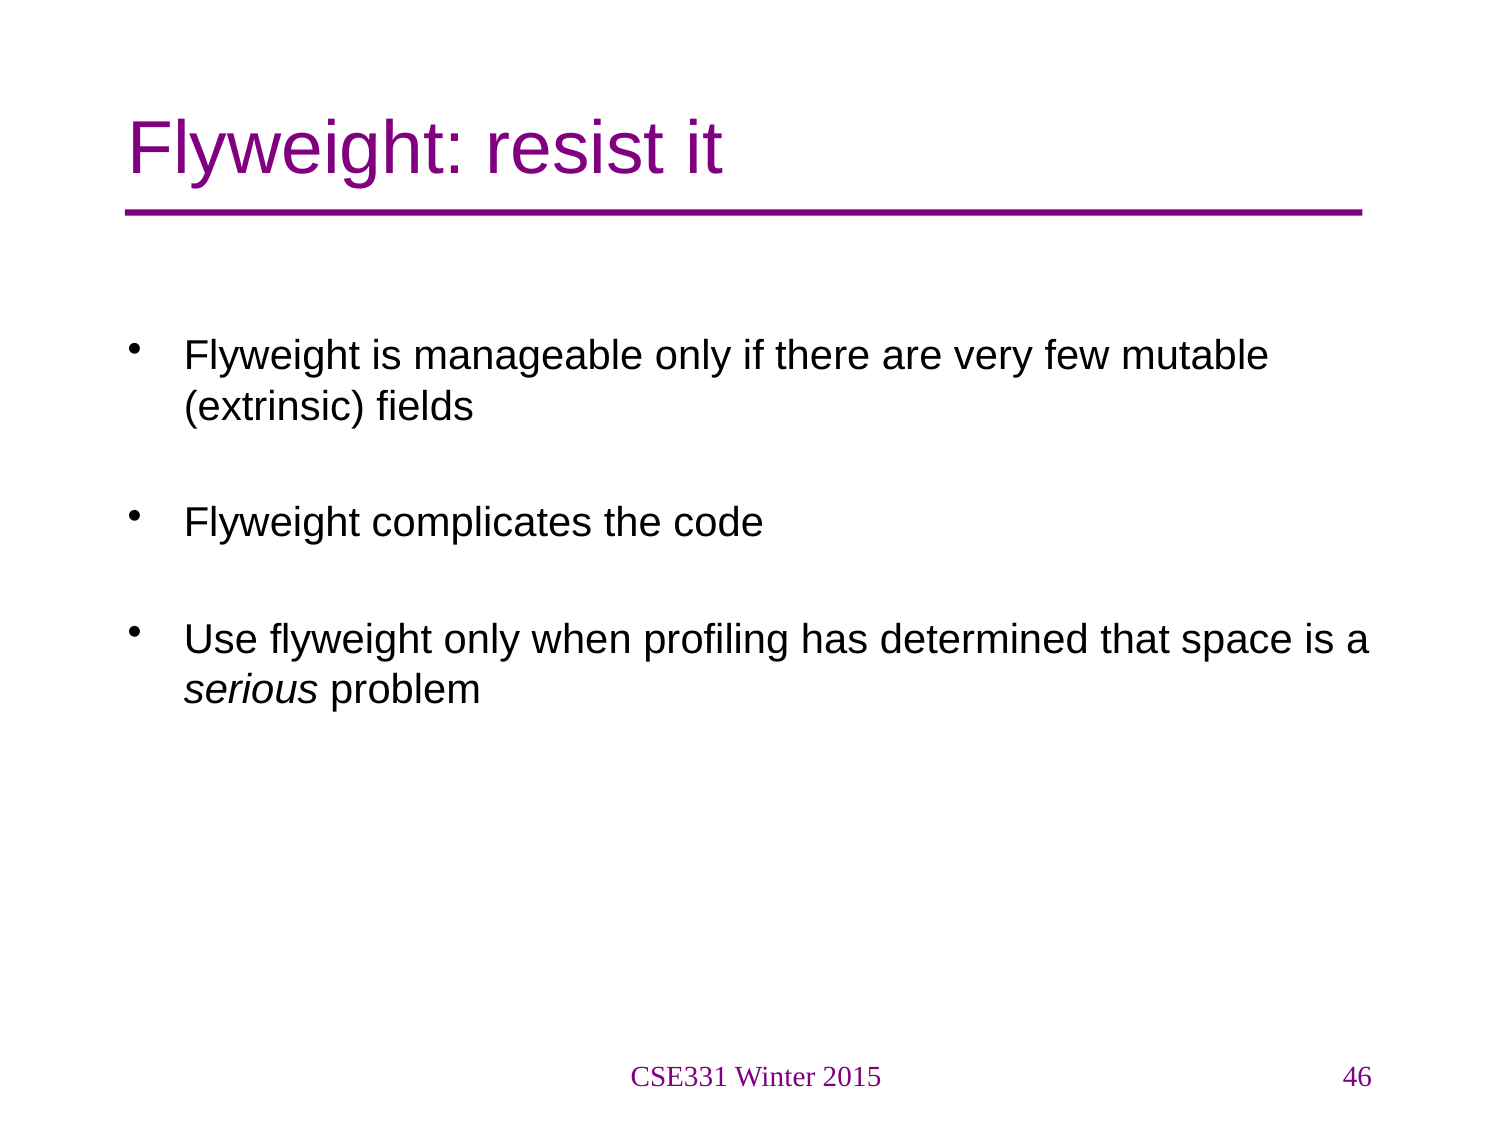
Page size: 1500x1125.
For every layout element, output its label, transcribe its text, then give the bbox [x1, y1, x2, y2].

list Flyweight is manageable only if there are very few mutable (extrinsic) fields Flyweight complicates the code Use flyweight only when profiling has determined that space is a serious problem [112, 262, 1388, 1000]
slide_number 46 [1074, 1049, 1388, 1125]
title Flyweight: resist it [112, 50, 1388, 238]
footer CSE331 Winter 2015 [474, 1049, 1038, 1125]
